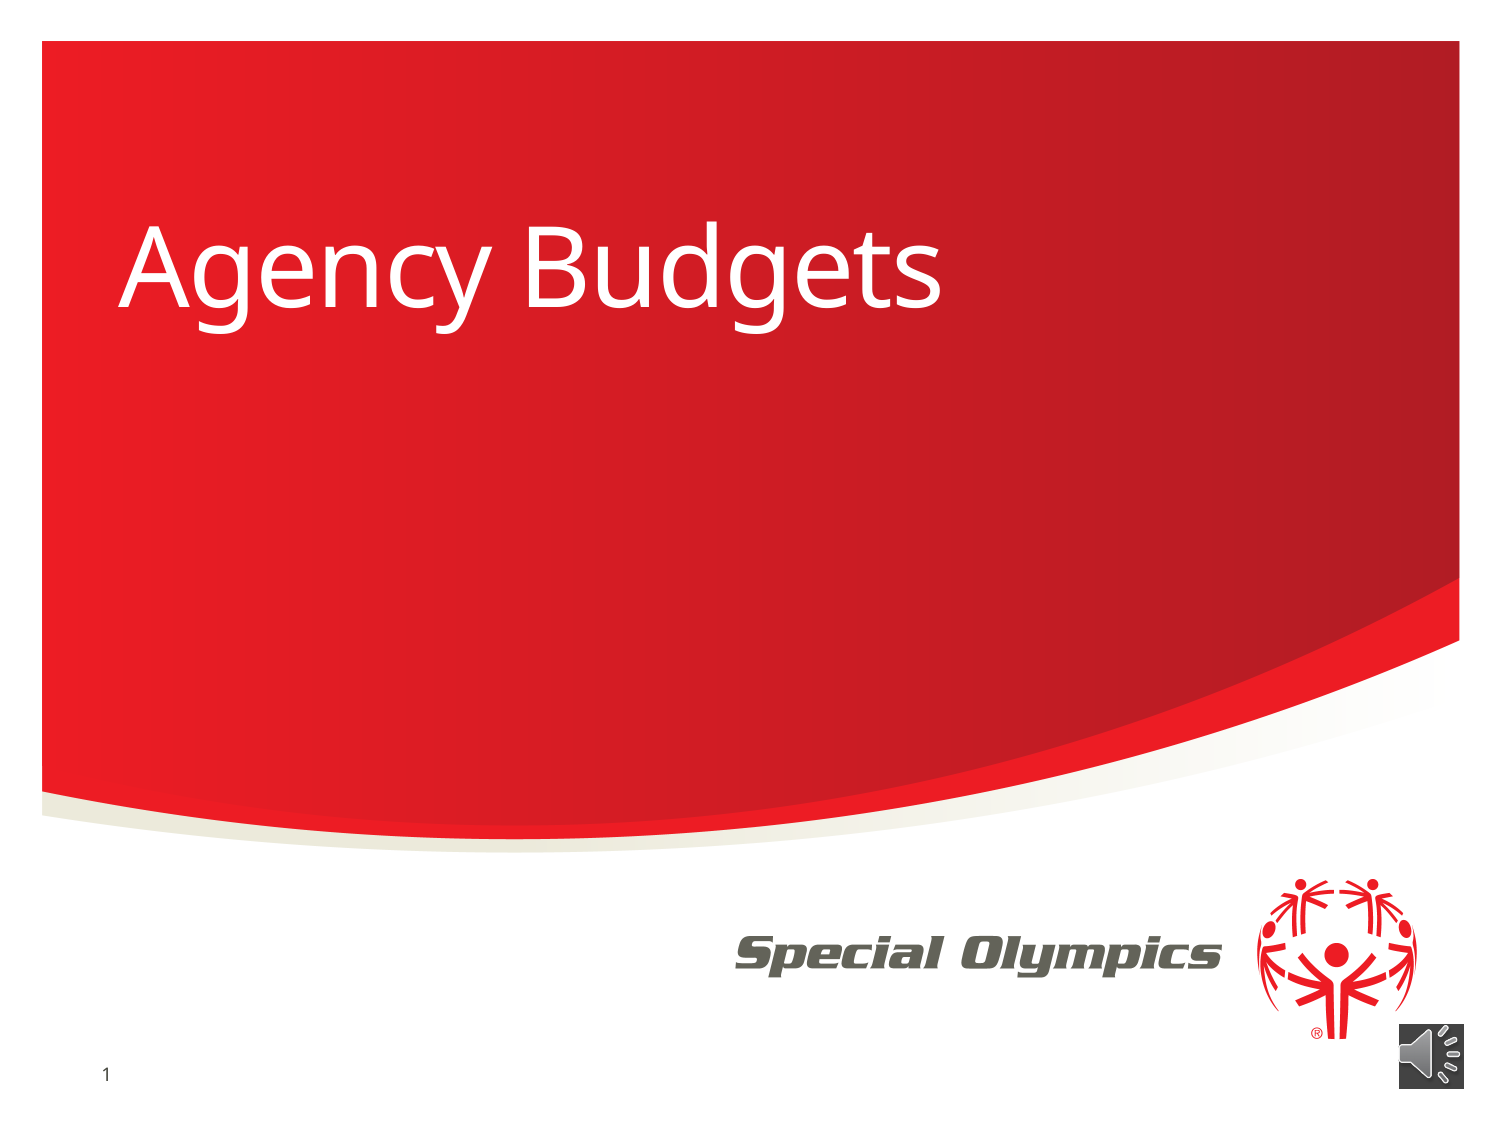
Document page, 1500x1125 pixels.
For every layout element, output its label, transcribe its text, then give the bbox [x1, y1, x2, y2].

slide_number 1 [90, 1057, 687, 1089]
picture [0, 0, 1500, 1125]
title Agency Budgets [112, 188, 1388, 430]
